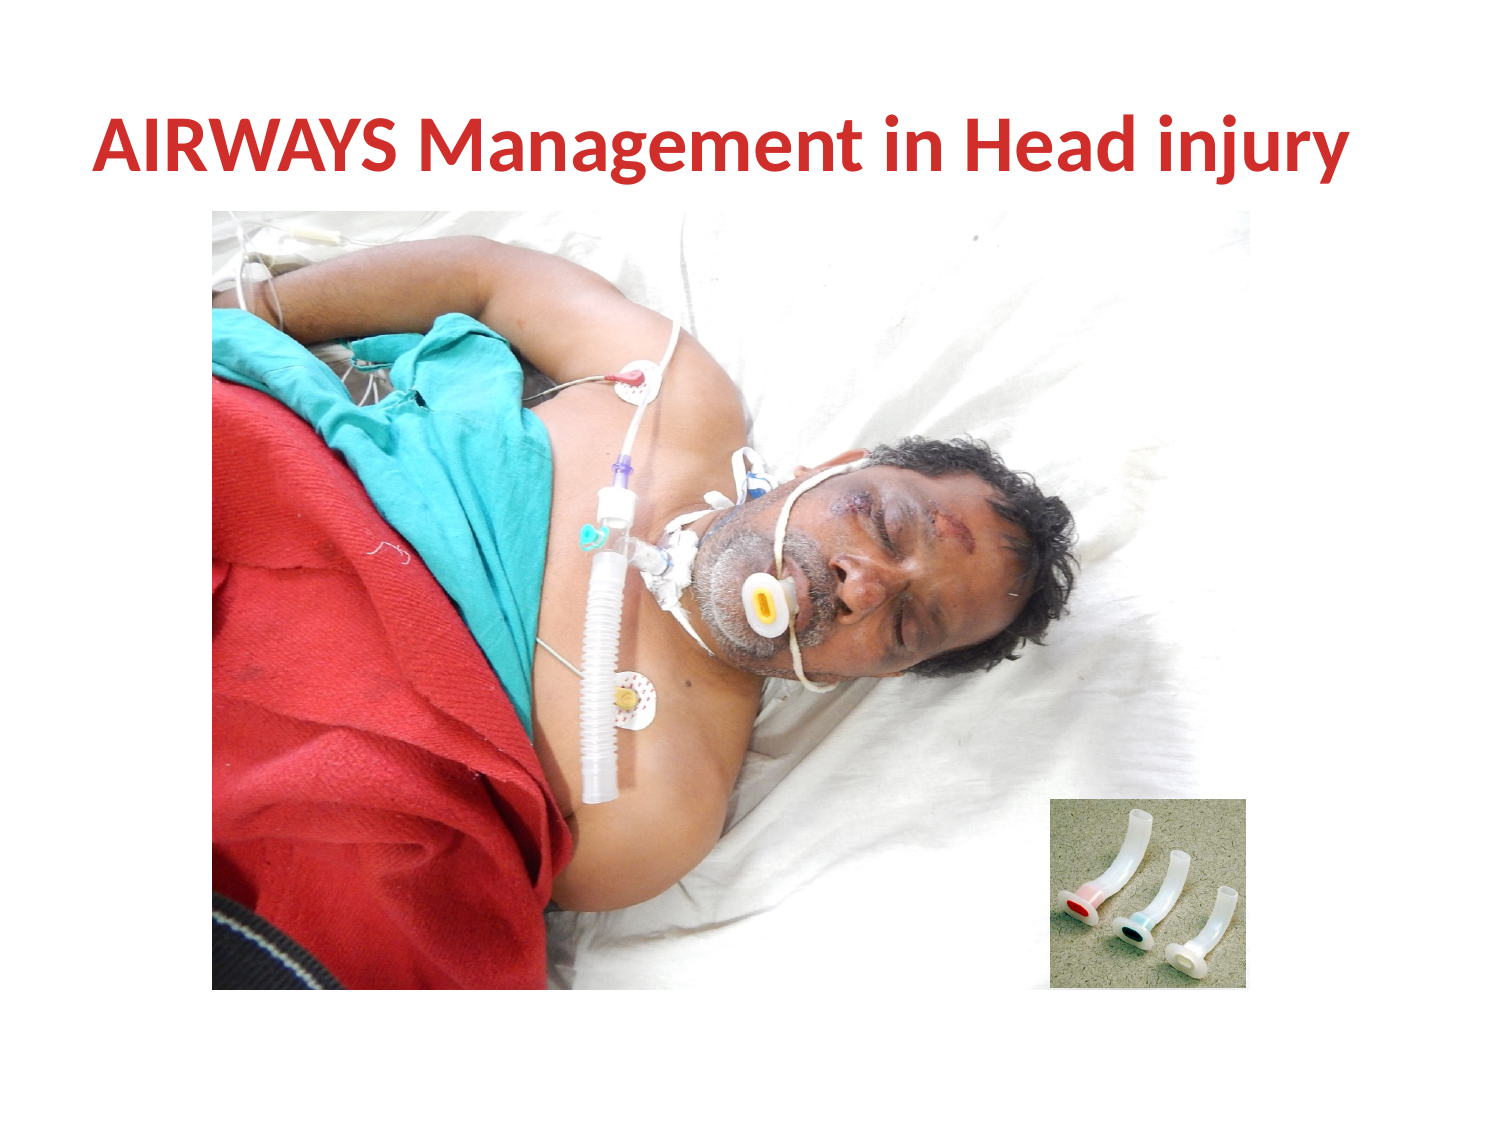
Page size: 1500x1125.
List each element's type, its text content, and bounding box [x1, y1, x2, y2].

picture [1049, 799, 1246, 988]
title AIRWAYS Management in Head injury [75, 45, 1425, 233]
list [212, 210, 1251, 990]
